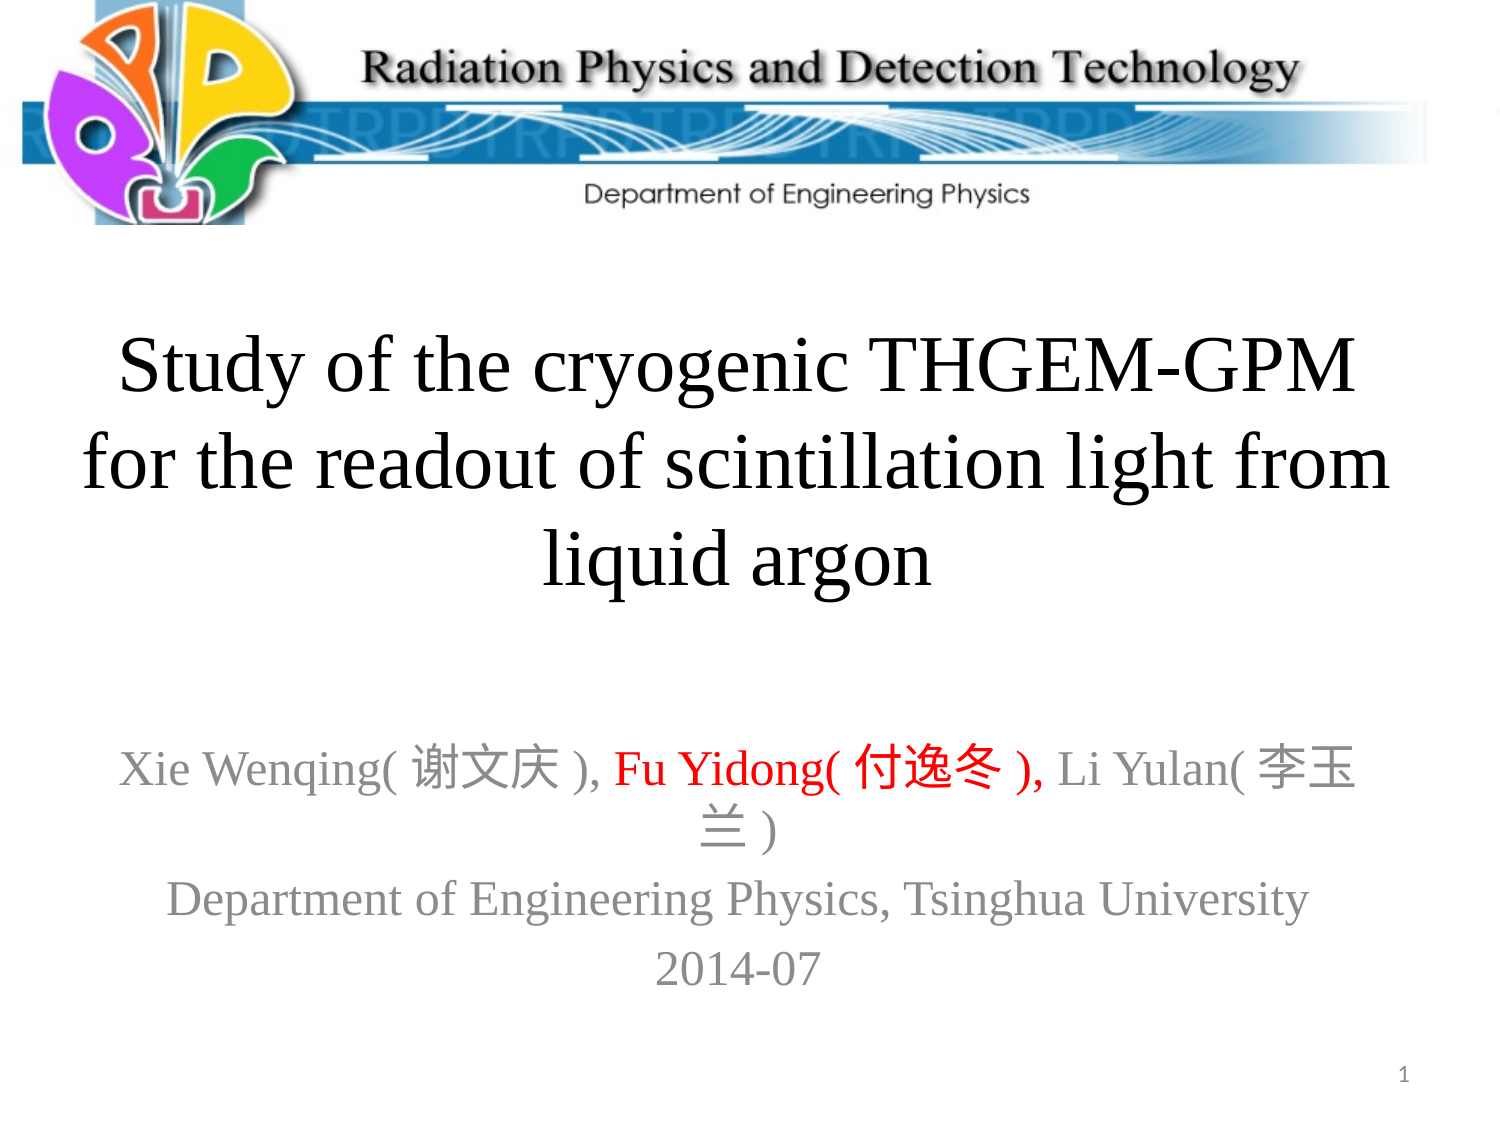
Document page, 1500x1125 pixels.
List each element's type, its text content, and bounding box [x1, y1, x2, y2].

subtitle Xie Wenqing(谢文庆), Fu Yidong(付逸冬), Li Yulan(李玉兰) Department of Engineering Physics, Tsinghua University 2014-07 [100, 727, 1376, 1016]
title Study of the cryogenic THGEM-GPM for the readout of scintillation light from liquid argon [64, 302, 1412, 610]
picture [0, 0, 1500, 225]
slide_number 1 [1074, 1042, 1425, 1103]
